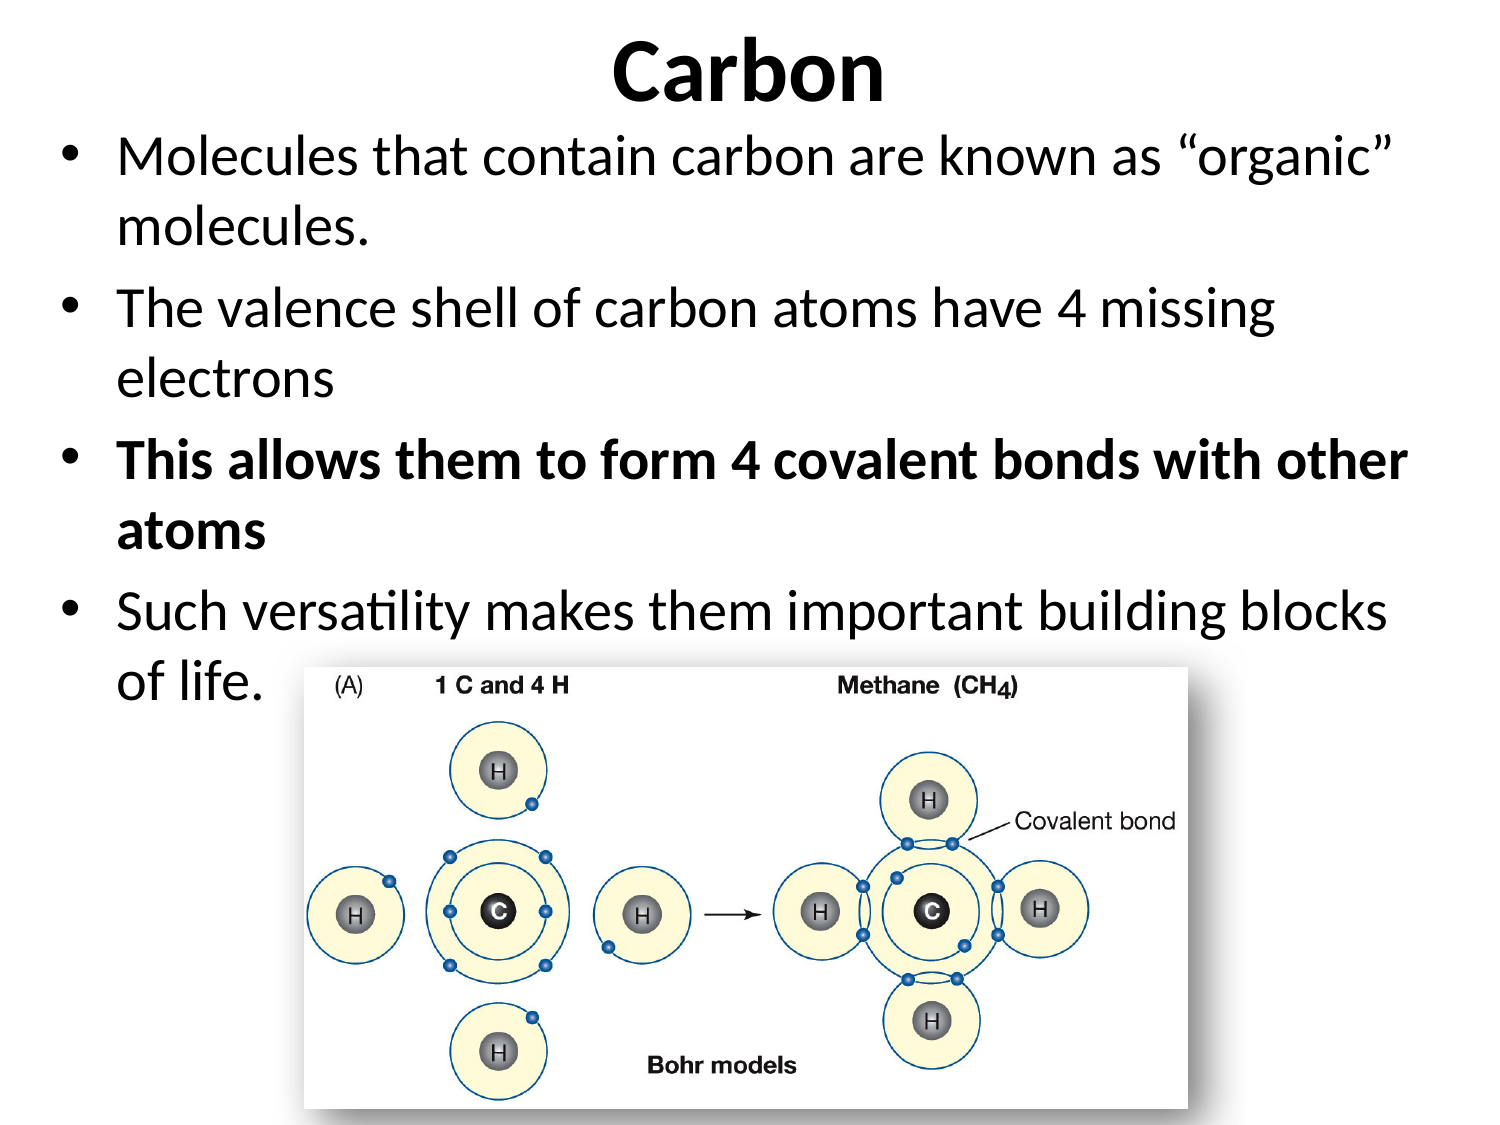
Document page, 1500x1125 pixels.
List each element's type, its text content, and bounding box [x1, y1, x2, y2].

title Carbon [75, 0, 1425, 109]
picture [303, 666, 1189, 1110]
list Molecules that contain carbon are known as “organic” molecules. The valence shell of carbon atoms have 4 missing electrons This allows them to form 4 covalent bonds with other atoms Such versatility makes them important building blocks of life. [45, 109, 1455, 700]
